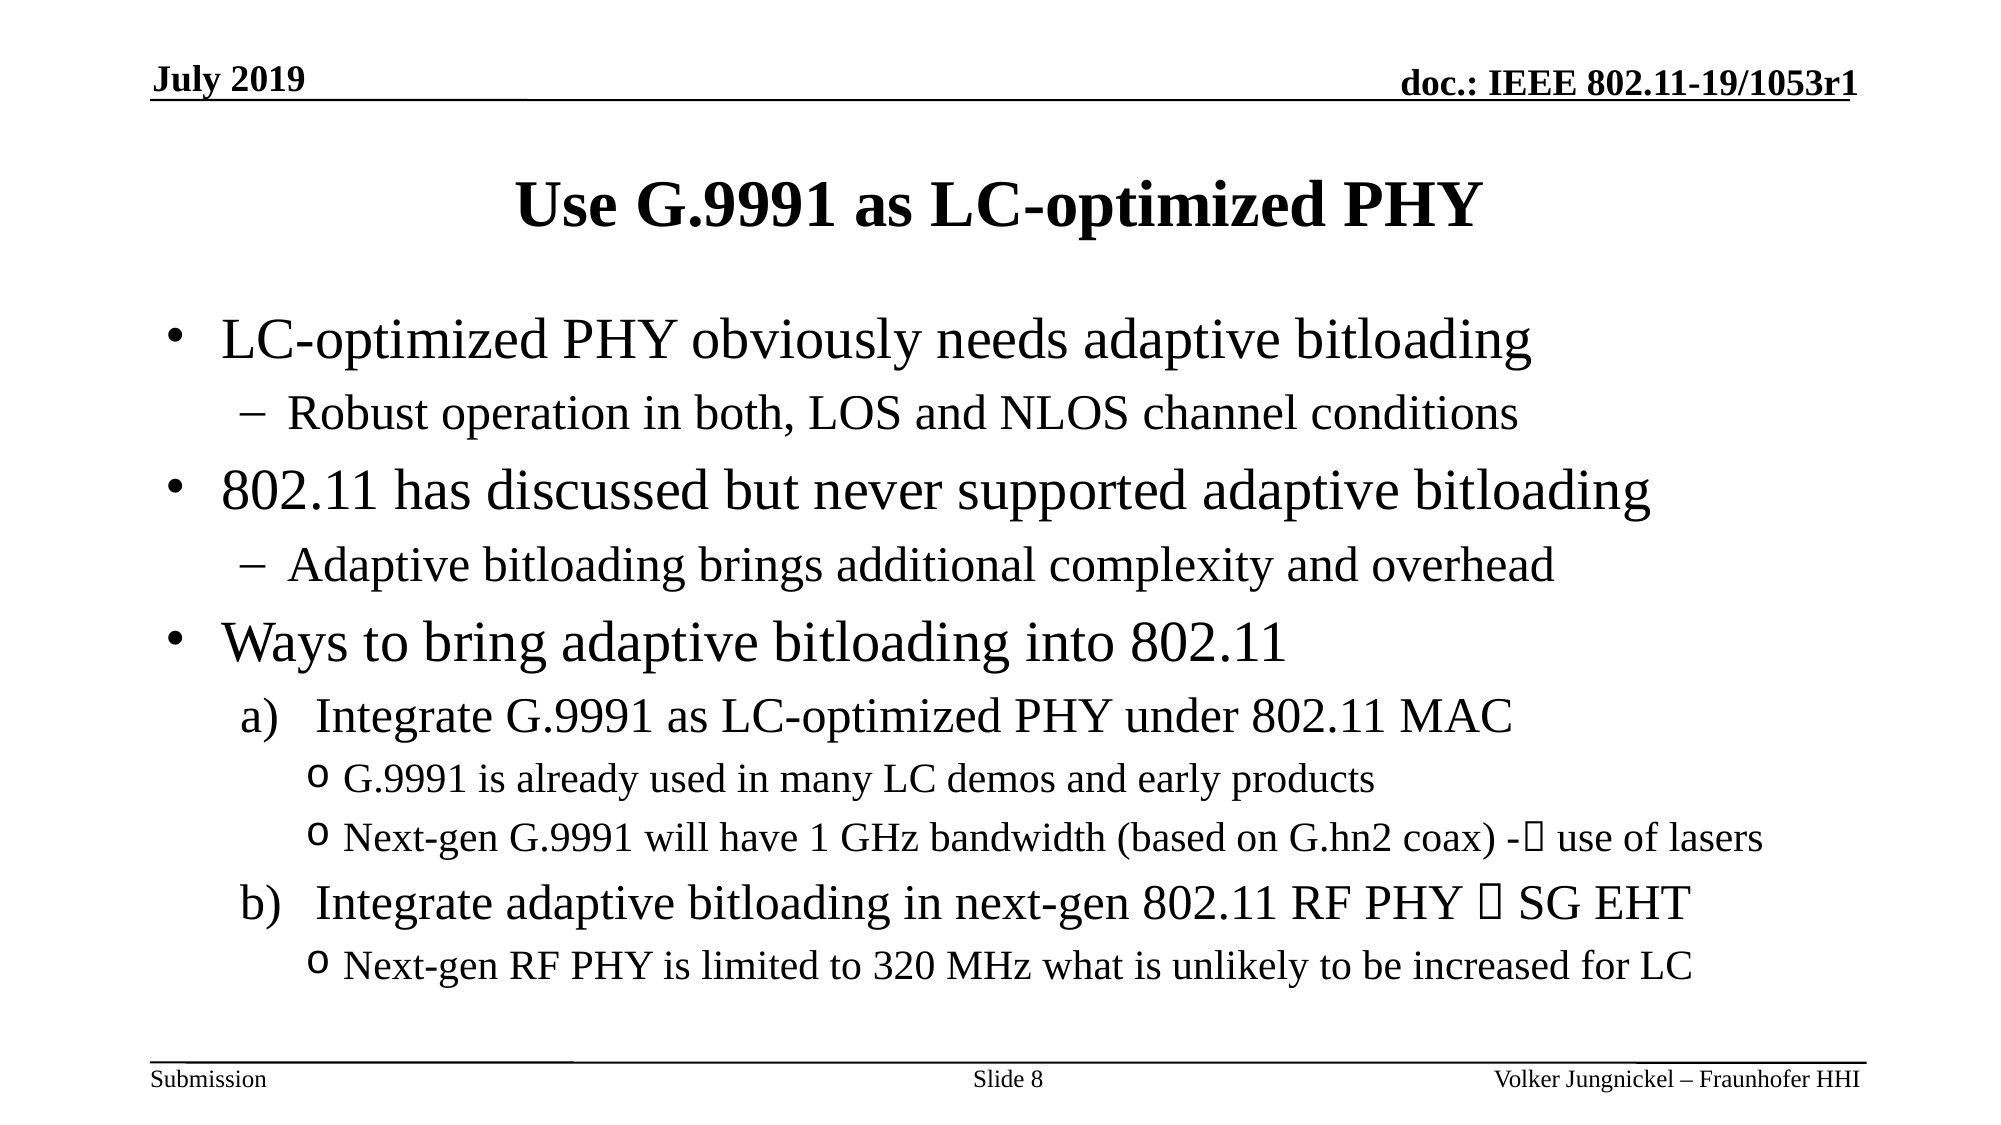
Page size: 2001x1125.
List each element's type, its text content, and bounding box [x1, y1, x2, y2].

text_box LC-optimized PHY obviously needs adaptive bitloading Robust operation in both, LOS and NLOS channel conditions 802.11 has discussed but never supported adaptive bitloading Adaptive bitloading brings additional complexity and overhead Ways to bring adaptive bitloading into 802.11 Integrate G.9991 as LC-optimized PHY under 802.11 MAC G.9991 is already used in many LC demos and early products Next-gen G.9991 will have 1 GHz bandwidth (based on G.hn2 coax) - use of lasers Integrate adaptive bitloading in next-gen 802.11 RF PHY  SG EHT Next-gen RF PHY is limited to 320 MHz what is unlikely to be increased for LC [150, 292, 1957, 1055]
title Use G.9991 as LC-optimized PHY [149, 112, 1851, 288]
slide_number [152, 54, 563, 100]
slide_number Slide 8 [950, 1061, 1067, 1123]
